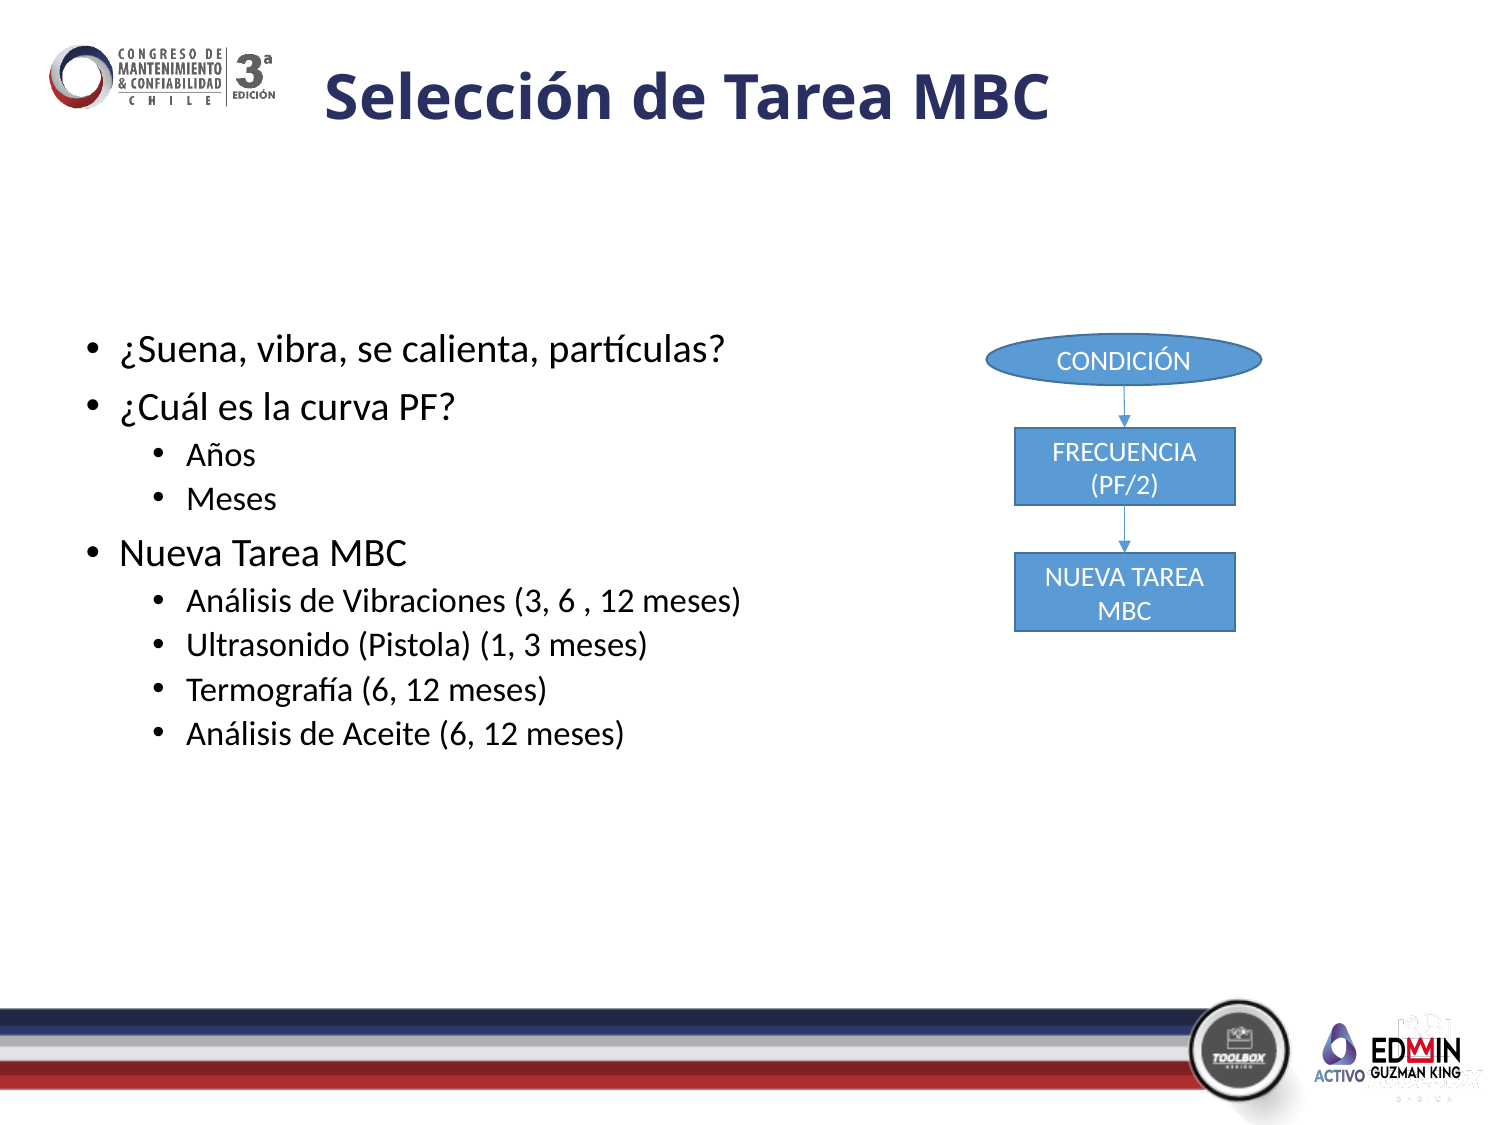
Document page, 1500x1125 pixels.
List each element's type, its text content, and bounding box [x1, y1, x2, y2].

text_box FRECUENCIA (PF/2) [1014, 427, 1236, 506]
text_box CONDICIÓN [985, 332, 1263, 387]
text_box NUEVA TAREA MBC [1014, 552, 1236, 632]
picture [0, 995, 1307, 1125]
picture [49, 45, 275, 109]
picture [1312, 1012, 1488, 1102]
list ¿Suena, vibra, se calienta, partículas? ¿Cuál es la curva PF? Años Meses Nueva Tarea MBC Análisis de Vibraciones (3, 6 , 12 meses) Ultrasonido (Pistola) (1, 3 meses) Termografía (6, 12 meses) Análisis de Aceite (6, 12 meses) [70, 320, 922, 762]
title Selección de Tarea MBC [309, 20, 1430, 179]
